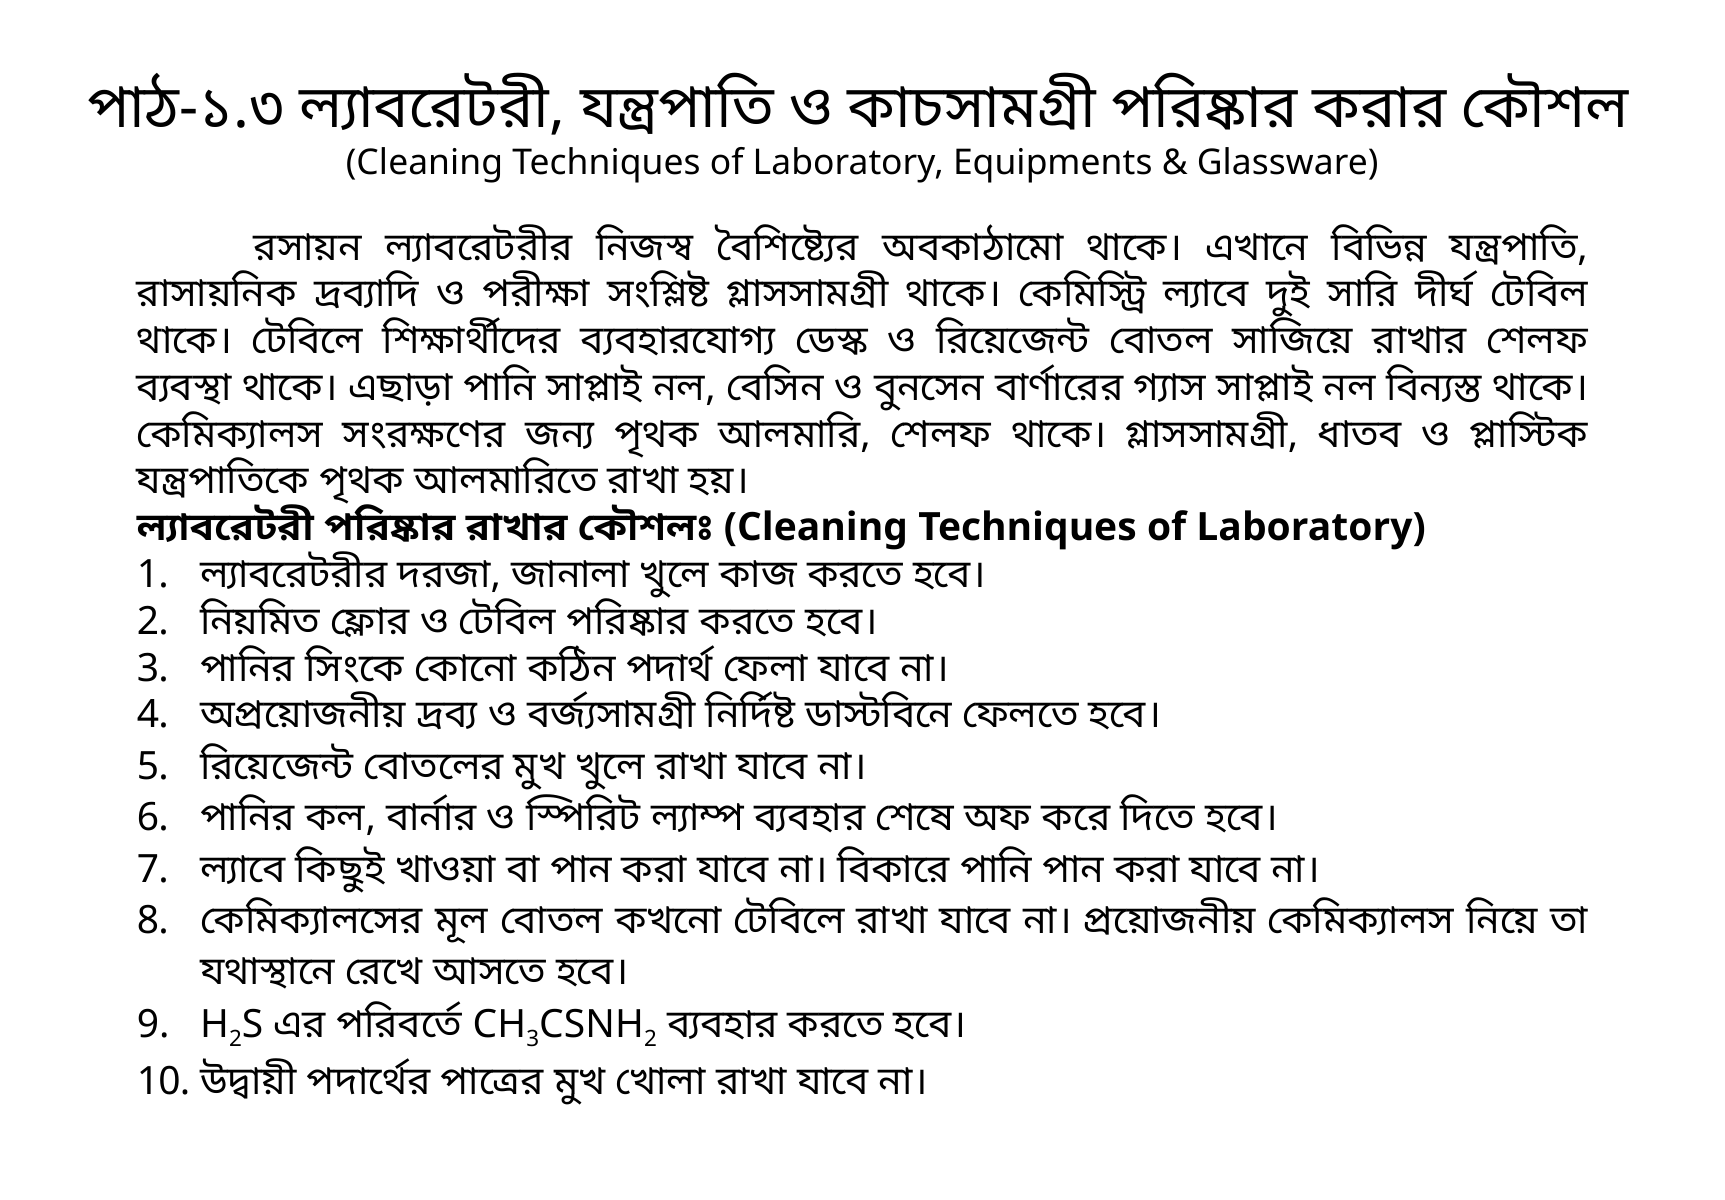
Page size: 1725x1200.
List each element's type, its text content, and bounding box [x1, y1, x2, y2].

subtitle রসায়ন ল্যাবরেটরীর নিজস্ব বৈশিষ্ট্যের অবকাঠামো থাকে। এখানে বিভিন্ন যন্ত্রপাতি, রাসায়নিক দ্রব্যাদি ও পরীক্ষা সংশ্লিষ্ট গ্লাসসামগ্রী থাকে। কেমিস্ট্রি ল্যাবে দুই সারি দীর্ঘ টেবিল থাকে। টেবিলে শিক্ষার্থীদের ব্যবহারযোগ্য ডেস্ক ও রিয়েজেন্ট বোতল সাজিয়ে রাখার শেলফ ব্যবস্থা থাকে। এছাড়া পানি সাপ্লাই নল, বেসিন ও বুনসেন বার্ণারের গ্যাস সাপ্লাই নল বিন্যস্ত থাকে। কেমিক্যালস সংরক্ষণের জন্য পৃথক আলমারি, শেলফ থাকে। গ্লাসসামগ্রী, ধাতব ও প্লাস্টিক যন্ত্রপাতিকে পৃথক আলমারিতে রাখা হয়। ল্যাবরেটরী পরিষ্কার রাখার কৌশলঃ (Cleaning Techniques of Laboratory) ল্যাবরেটরীর দরজা, জানালা খুলে কাজ করতে হবে। নিয়মিত ফ্লোর ও টেবিল পরিষ্কার করতে হবে। পানির সিংকে কোনো কঠিন পদার্থ ফেলা যাবে না। অপ্রয়োজনীয় দ্রব্য ও বর্জ্যসামগ্রী নির্দিষ্ট ডাস্টবিনে ফেলতে হবে। রিয়েজেন্ট বোতলের মুখ খুলে রাখা যাবে না। পানির কল, বার্নার ও স্পিরিট ল্যাম্প ব্যবহার শেষে অফ করে দিতে হবে। ল্যাবে কিছুই খাওয়া বা পান করা যাবে না। বিকারে পানি পান করা যাবে না। কেমিক্যালসের মূল বোতল কখনো টেবিলে রাখা যাবে না। প্রয়োজনীয় কেমিক্যালস নিয়ে তা যথাস্থানে রেখে আসতে হবে। H2S এর পরিবর্তে CH3CSNH2 ব্যবহার করতে হবে। উদ্বায়ী পদার্থের পাত্রের মুখ খোলা রাখা যাবে না। [119, 212, 1606, 1113]
title পাঠ-১.৩ ল্যাবরেটরী, যন্ত্রপাতি ও কাচসামগ্রী পরিষ্কার করার কৌশল (Cleaning Techniques of Laboratory, Equipments & Glassware) [47, 37, 1677, 213]
